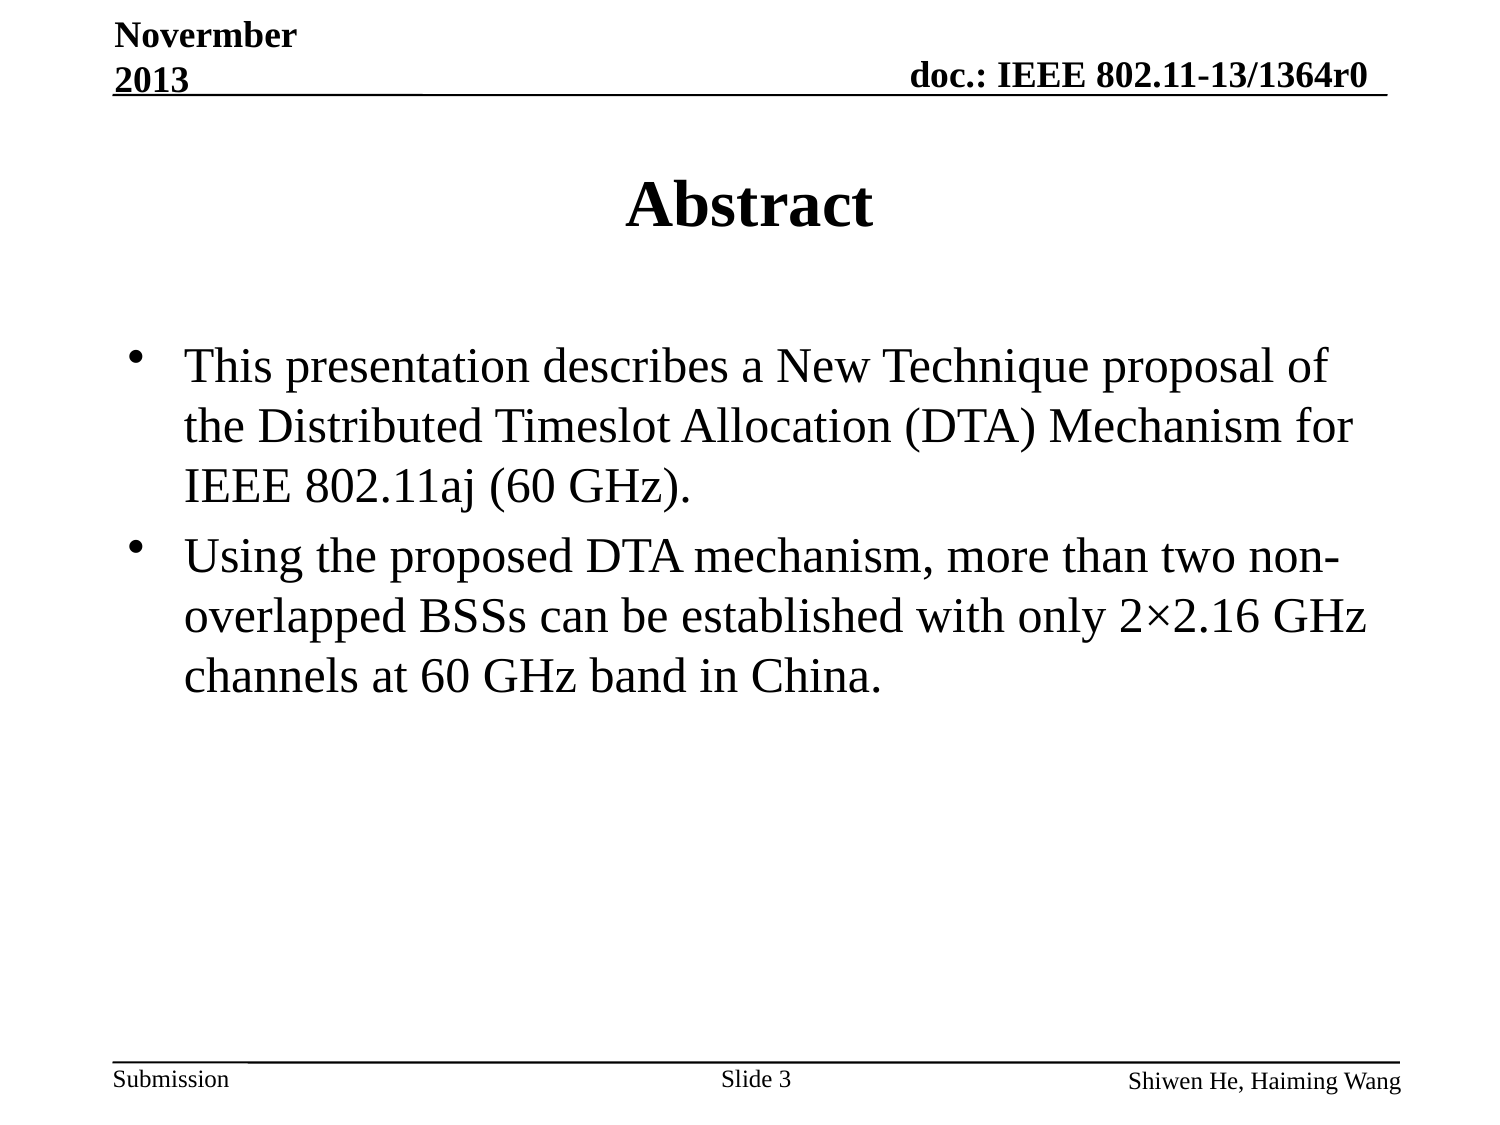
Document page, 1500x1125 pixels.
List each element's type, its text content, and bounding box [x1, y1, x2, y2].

list This presentation describes a New Technique proposal of the Distributed Timeslot Allocation (DTA) Mechanism for IEEE 802.11aj (60 GHz). Using the proposed DTA mechanism, more than two non-overlapped BSSs can be established with only 2×2.16 GHz channels at 60 GHz band in China. [112, 324, 1388, 1000]
slide_number Slide 3 [712, 1062, 801, 1093]
title Abstract [112, 112, 1388, 288]
footer Shiwen He, Haiming Wang [1124, 1065, 1402, 1096]
slide_number Novermber 2013 [114, 54, 374, 100]
